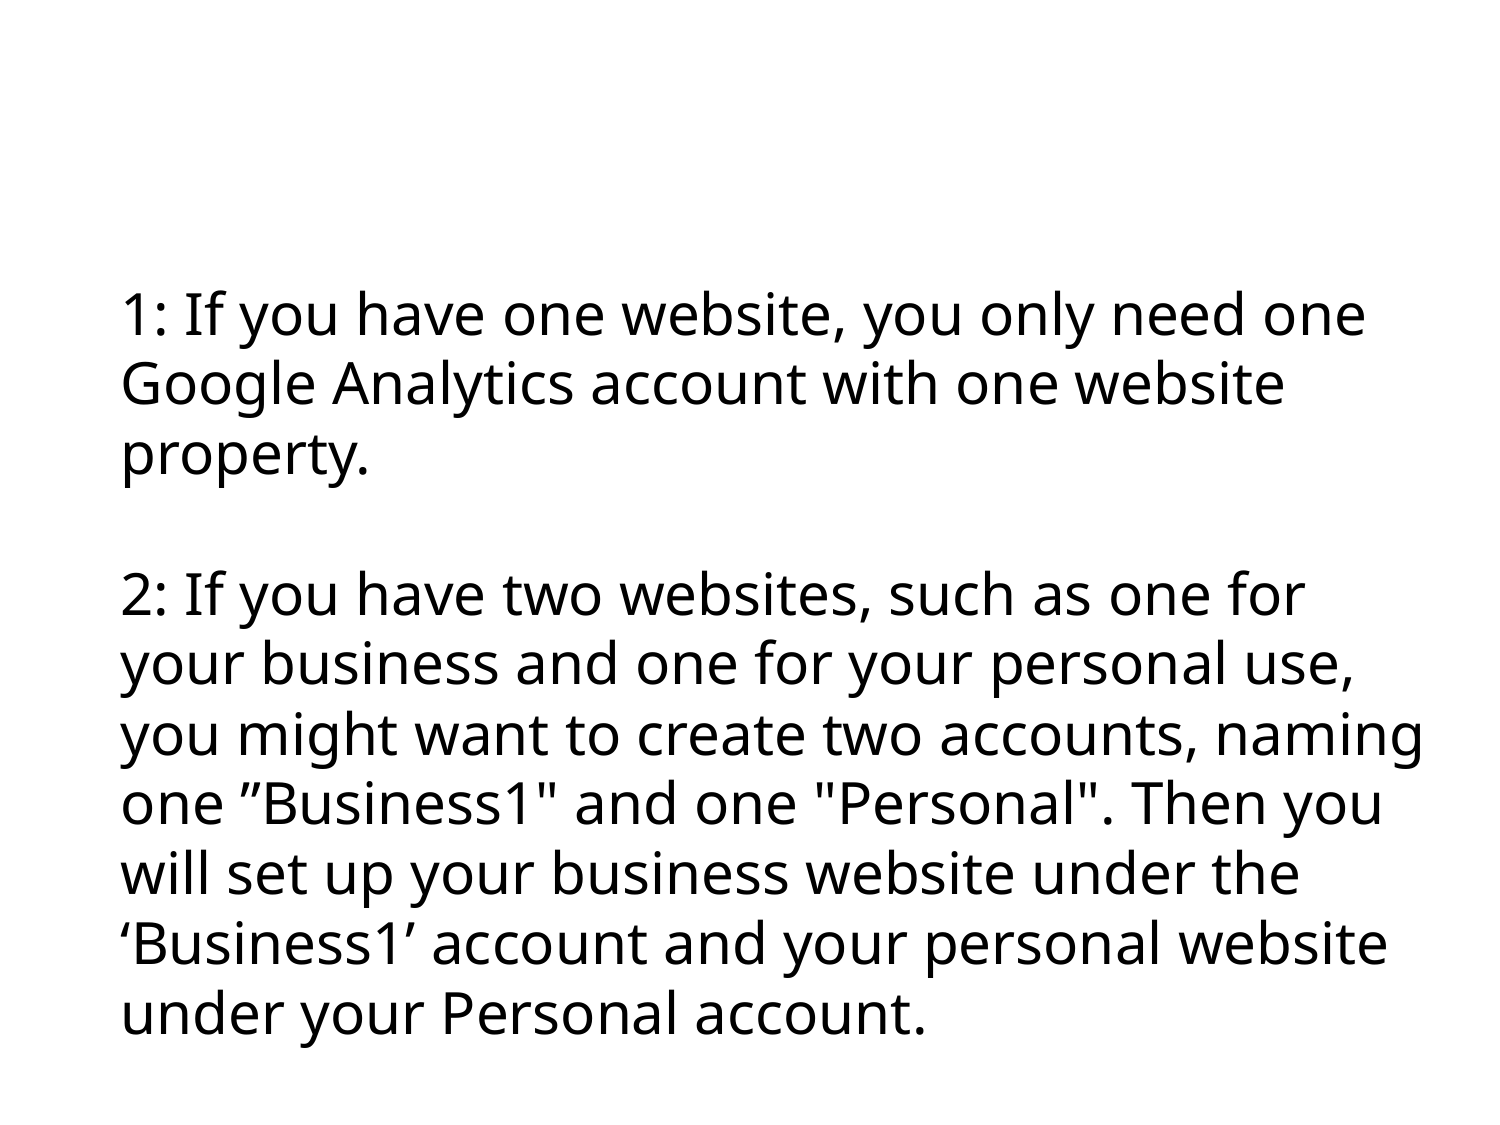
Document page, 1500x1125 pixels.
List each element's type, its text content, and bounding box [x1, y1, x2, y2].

text_box 1: If you have one website, you only need one Google Analytics account with one website property. 2: If you have two websites, such as one for your business and one for your personal use, you might want to create two accounts, naming one ”Business1" and one "Personal". Then you will set up your business website under the ‘Business1’ account and your personal website under your Personal account. [106, 269, 1455, 1054]
